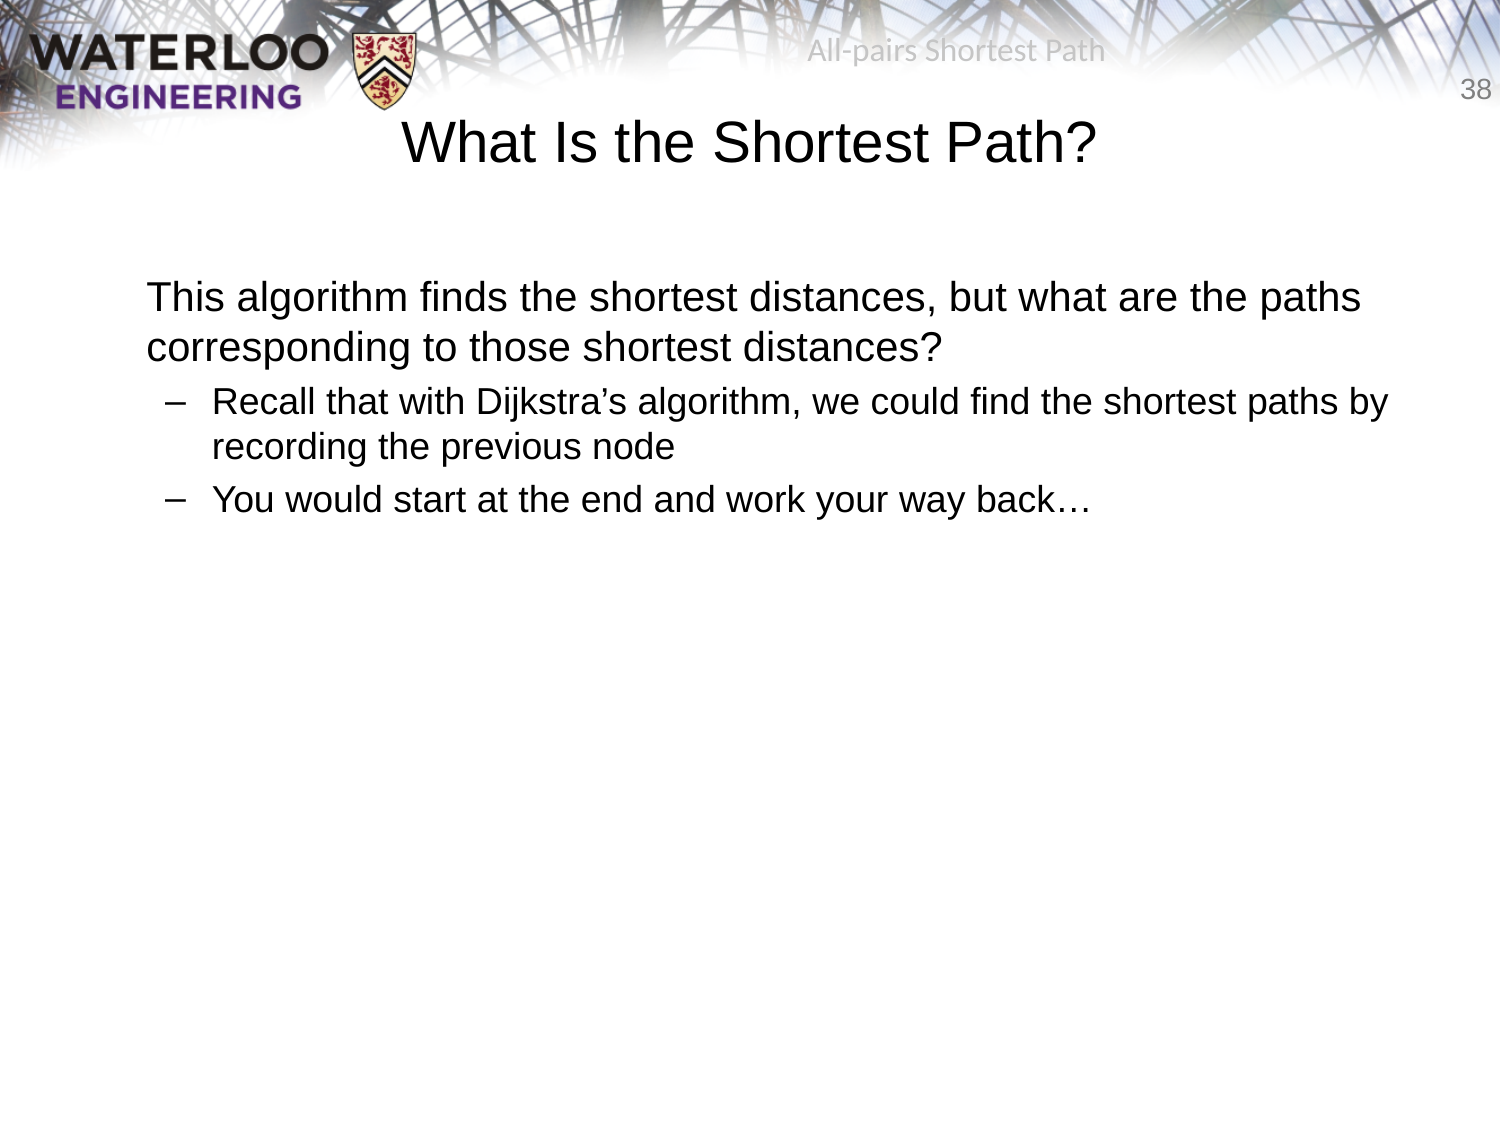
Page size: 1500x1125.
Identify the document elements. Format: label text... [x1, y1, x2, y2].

title What Is the Shortest Path? [74, 44, 1426, 233]
footer All-pairs Shortest Path [478, 18, 1436, 79]
picture [0, 0, 1500, 1125]
list This algorithm finds the shortest distances, but what are the paths corresponding to those shortest distances? Recall that with Dijkstra’s algorithm, we could find the shortest paths by recording the previous node You would start at the end and work your way back… [74, 262, 1426, 1006]
